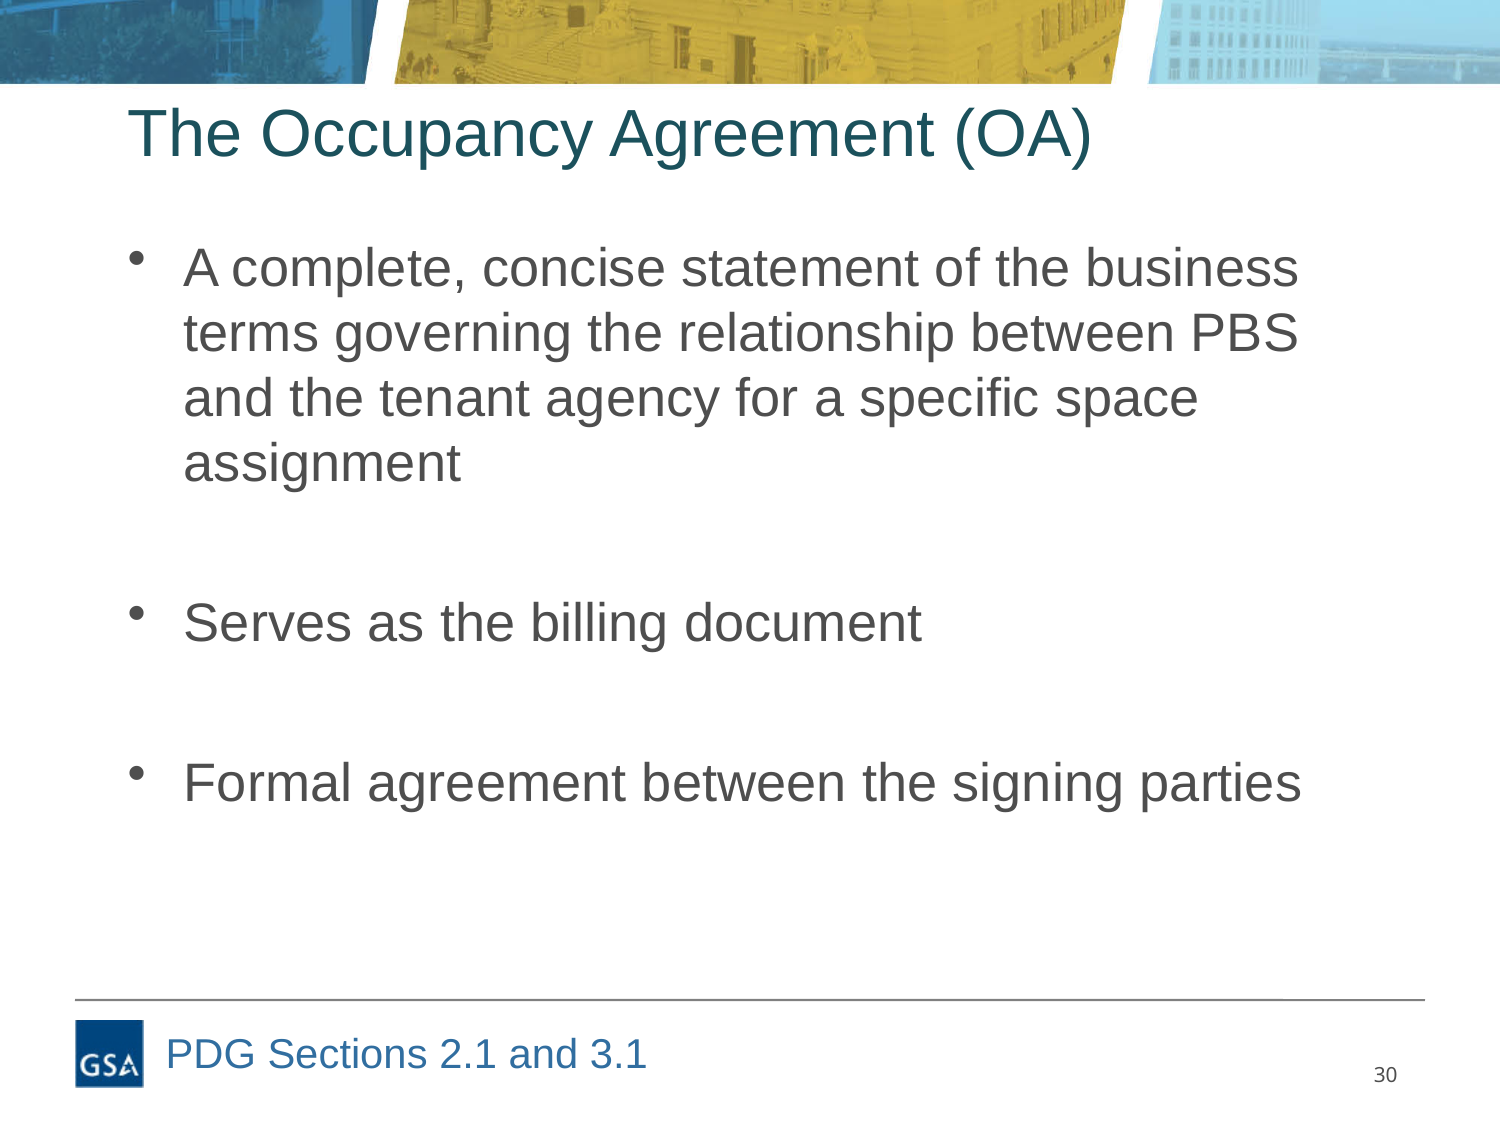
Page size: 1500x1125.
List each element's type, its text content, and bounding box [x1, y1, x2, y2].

title The Occupancy Agreement (OA) [112, 37, 1388, 224]
list A complete, concise statement of the business terms governing the relationship between PBS and the tenant agency for a specific space assignment Serves as the billing document Formal agreement between the signing parties [112, 224, 1388, 988]
text_box PDG Sections 2.1 and 3.1 [150, 1019, 663, 1085]
slide_number 30 [1299, 1053, 1413, 1125]
picture [0, 0, 1500, 1125]
